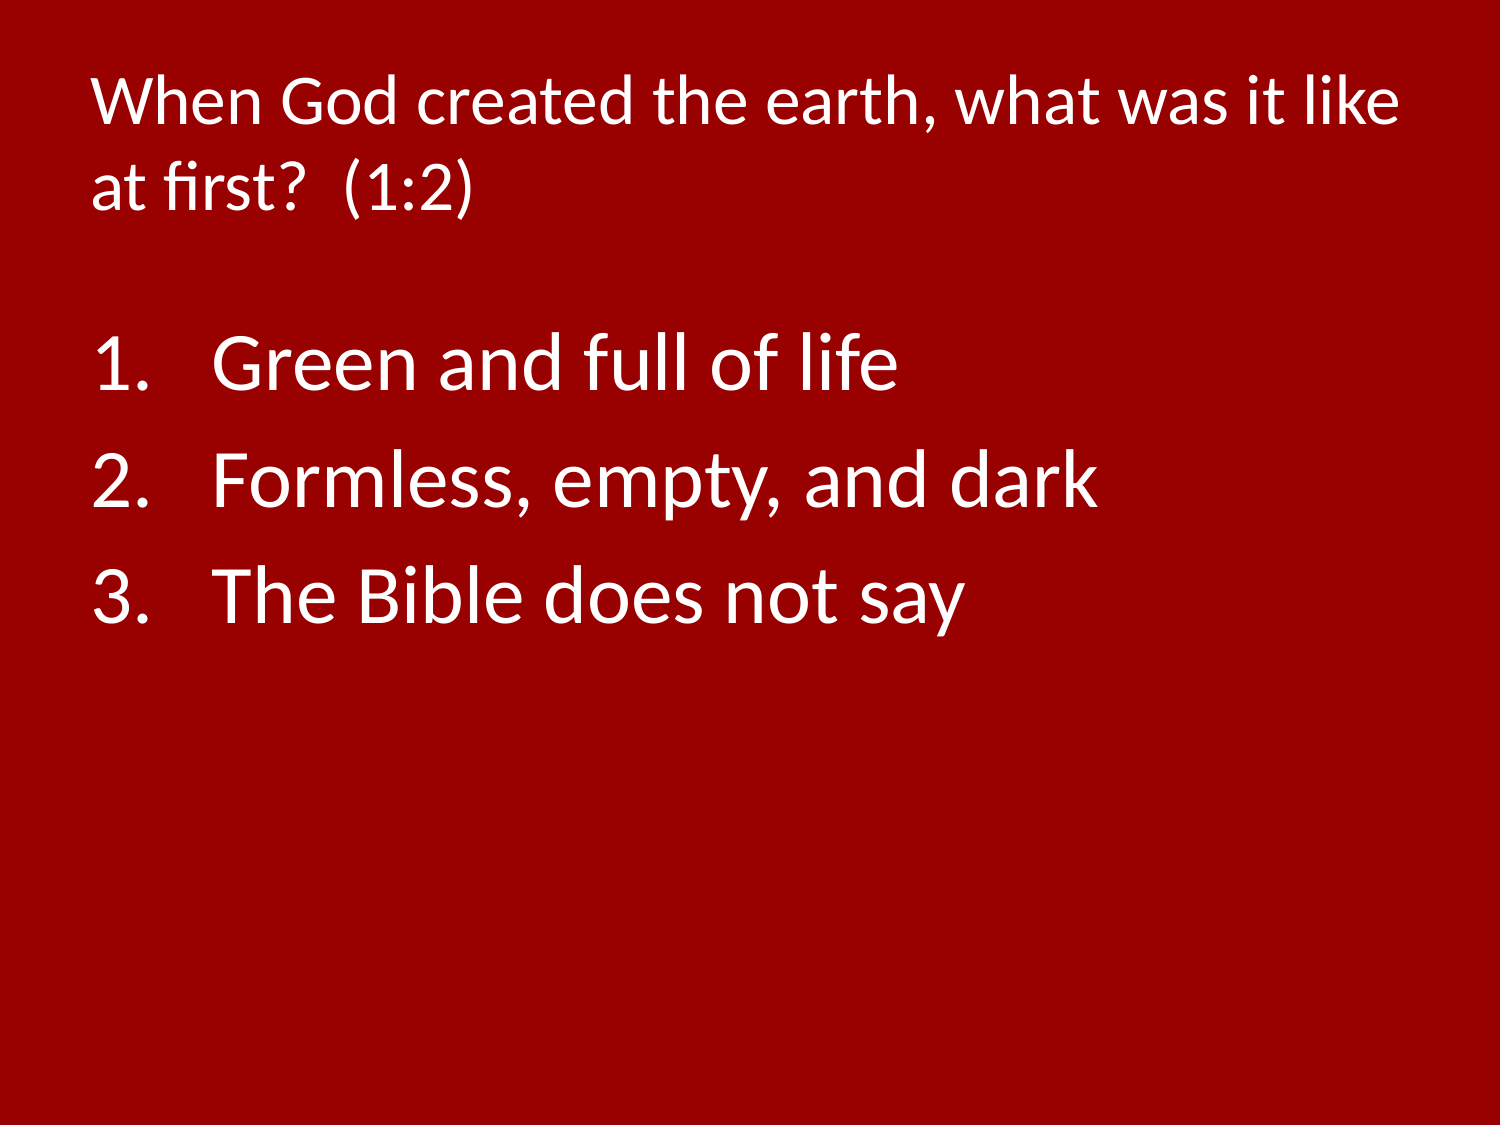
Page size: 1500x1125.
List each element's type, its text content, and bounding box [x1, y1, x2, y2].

title When God created the earth, what was it like at first? (1:2) [75, 45, 1425, 233]
list Green and full of life Formless, empty, and dark The Bible does not say [75, 299, 1425, 1005]
